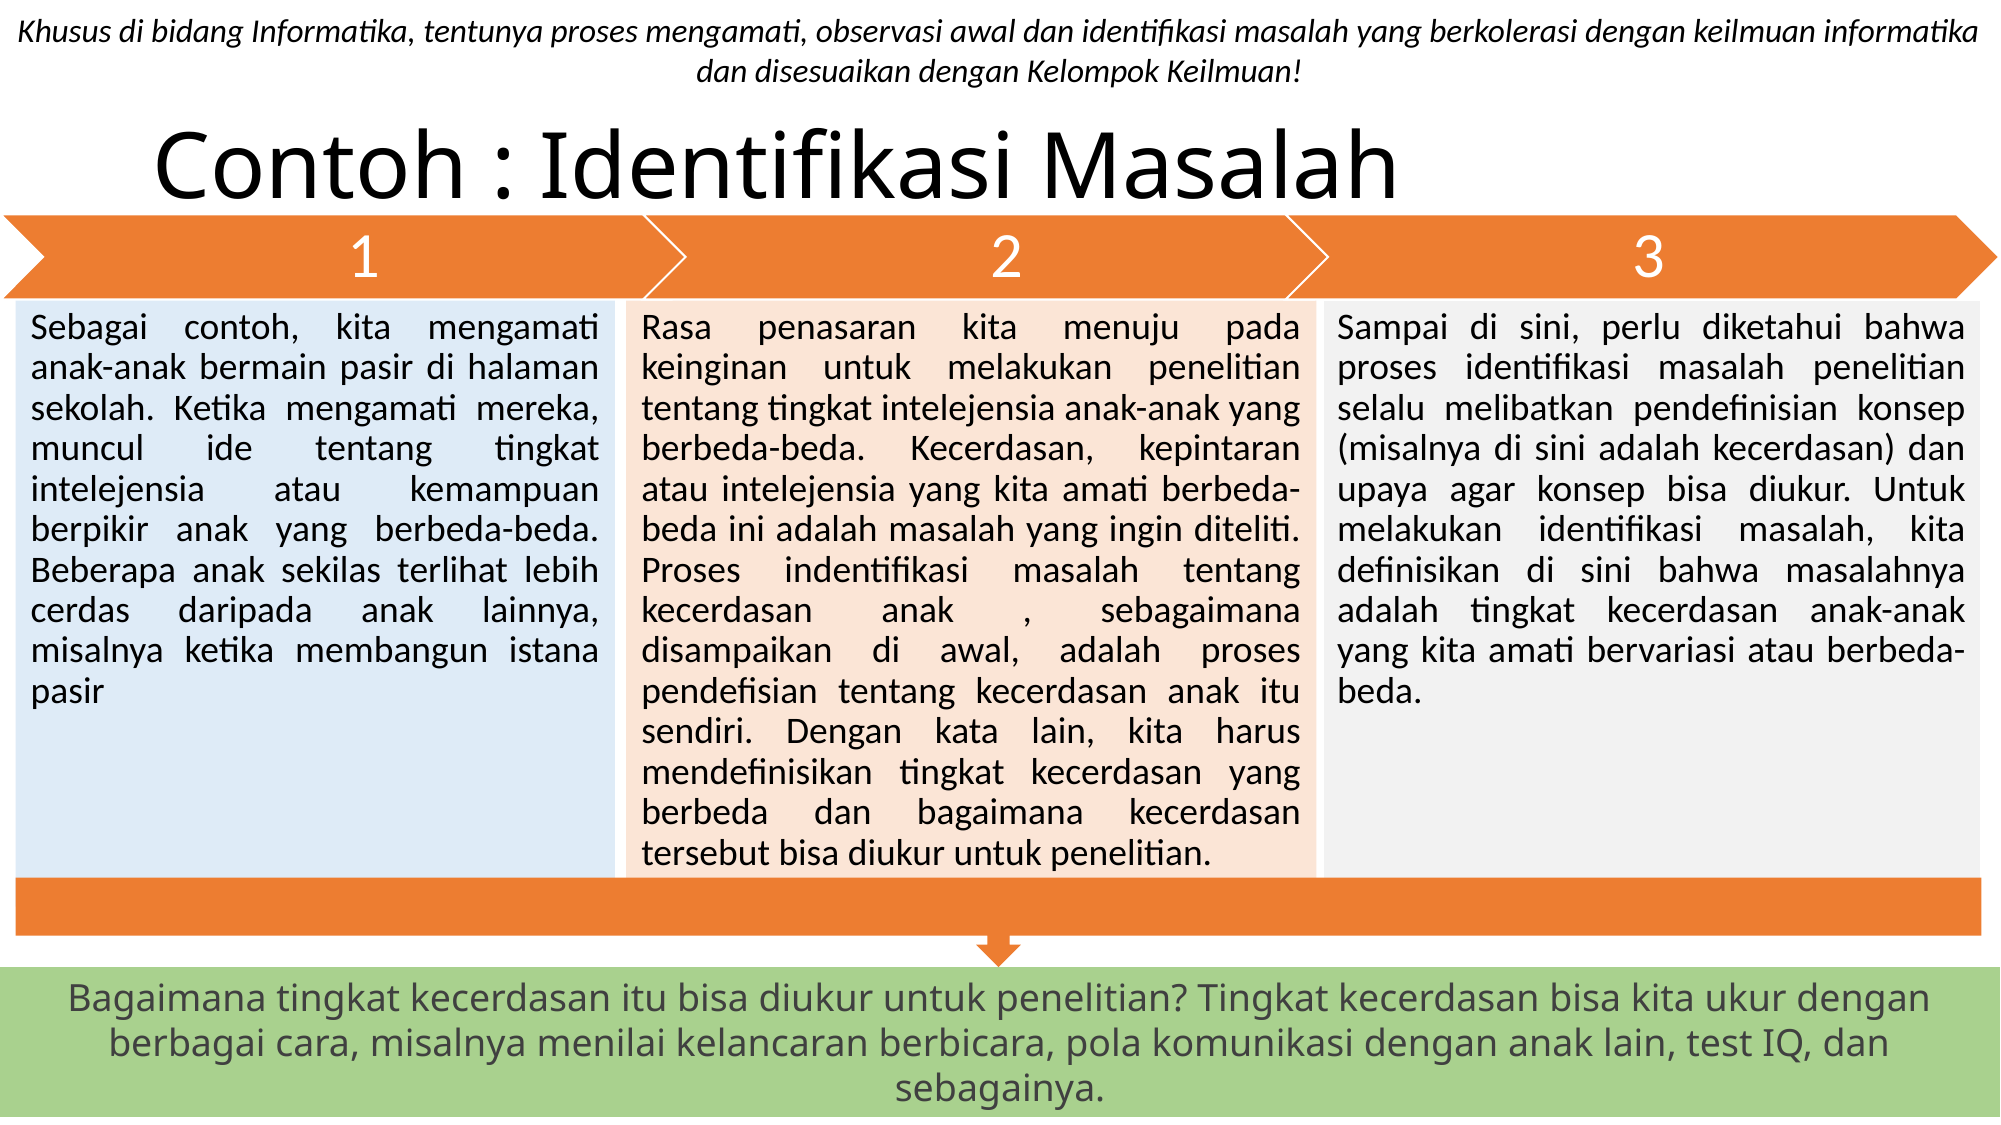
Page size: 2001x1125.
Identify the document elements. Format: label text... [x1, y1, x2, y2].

text_box [14, 876, 1983, 967]
text_box Bagaimana tingkat kecerdasan itu bisa diukur untuk penelitian? Tingkat kecerdasan bisa kita ukur dengan berbagai cara, misalnya menilai kelancaran berbicara, pola komunikasi dengan anak lain, test IQ, dan sebagainya. [0, 967, 2000, 1117]
text_box Khusus di bidang Informatika, tentunya proses mengamati, observasi awal dan identifikasi masalah yang berkolerasi dengan keilmuan informatika dan disesuaikan dengan Kelompok Keilmuan! [0, 2, 2000, 97]
title Contoh : Identifikasi Masalah [137, 97, 2000, 214]
text_box Sampai di sini, perlu diketahui bahwa proses identifikasi masalah penelitian selalu melibatkan pendefinisian konsep (misalnya di sini adalah kecerdasan) dan upaya agar konsep bisa diukur. Untuk melakukan identifikasi masalah, kita definisikan di sini bahwa masalahnya adalah tingkat kecerdasan anak-anak yang kita amati bervariasi atau berbeda-beda. [1321, 300, 1983, 876]
list Sebagai contoh, kita mengamati anak-anak bermain pasir di halaman sekolah. Ketika mengamati mereka, muncul ide tentang tingkat intelejensia atau kemampuan berpikir anak yang berbeda-beda. Beberapa anak sekilas terlihat lebih cerdas daripada anak lainnya, misalnya ketika membangun istana pasir [15, 301, 615, 876]
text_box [0, 214, 2000, 300]
text_box Rasa penasaran kita menuju pada keinginan untuk melakukan penelitian tentang tingkat intelejensia anak-anak yang berbeda-beda. Kecerdasan, kepintaran atau intelejensia yang kita amati berbeda-beda ini adalah masalah yang ingin diteliti. Proses indentifikasi masalah tentang kecerdasan anak , sebagaimana disampaikan di awal, adalah proses pendefisian tentang kecerdasan anak itu sendiri. Dengan kata lain, kita harus mendefinisikan tingkat kecerdasan yang berbeda dan bagaimana kecerdasan tersebut bisa diukur untuk penelitian. [626, 301, 1317, 876]
